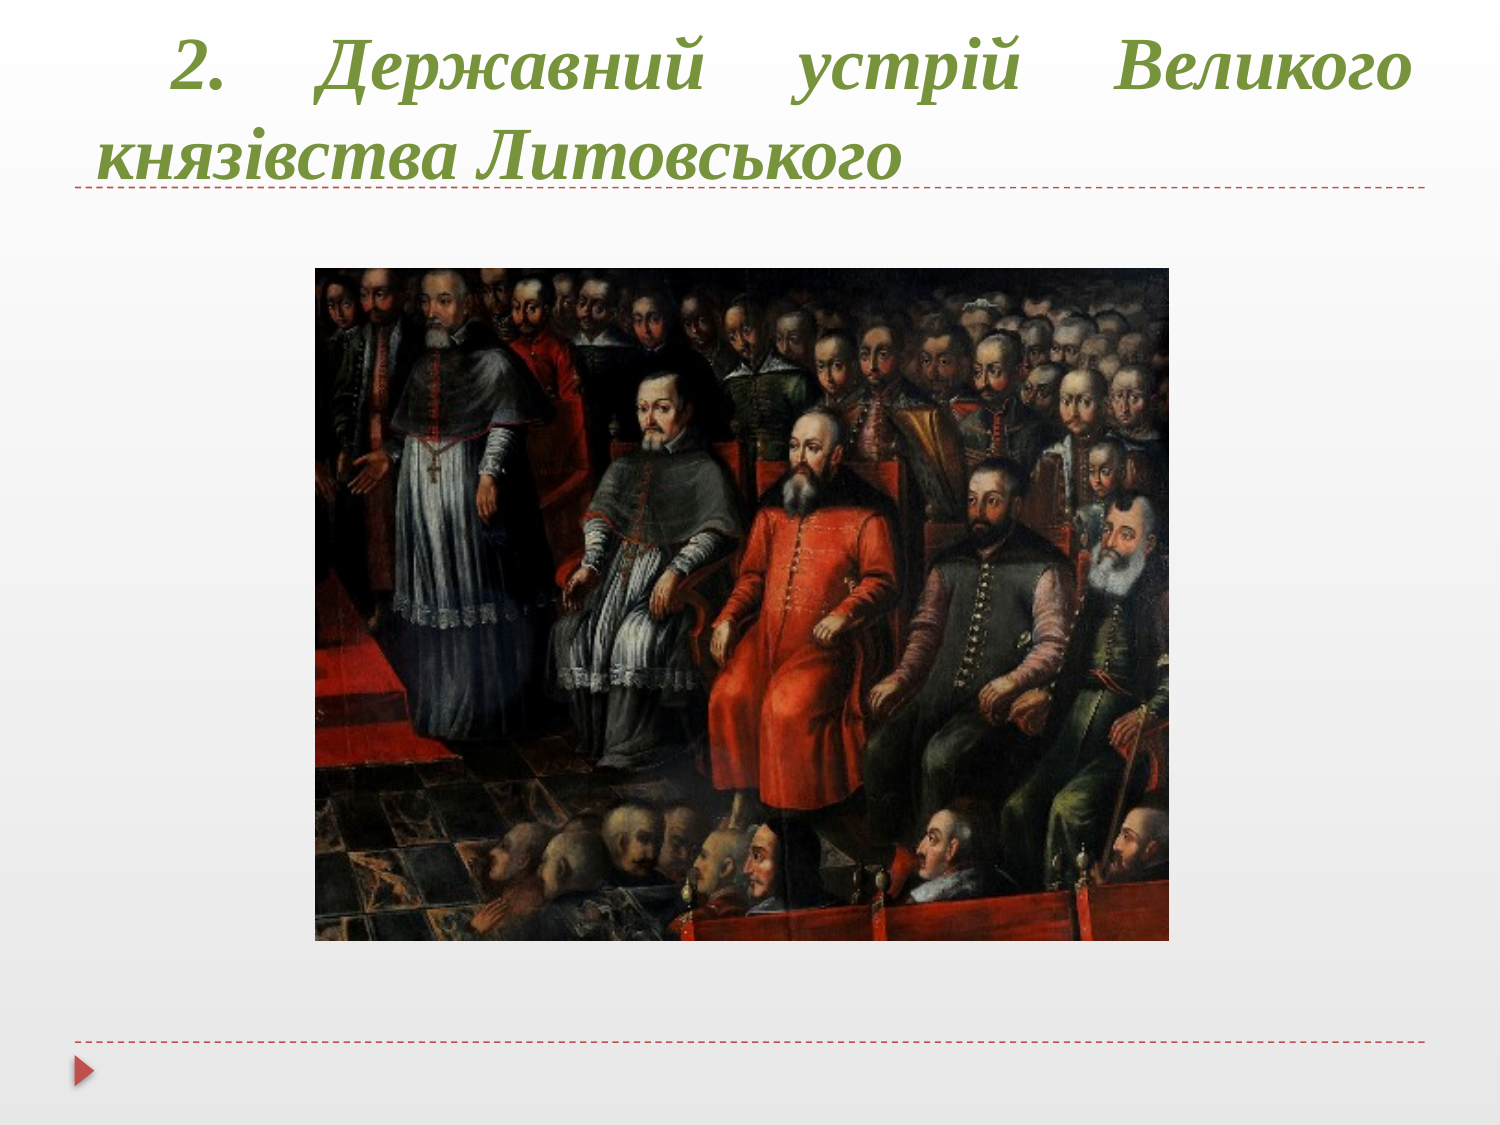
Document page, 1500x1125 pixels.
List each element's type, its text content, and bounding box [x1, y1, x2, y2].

picture [314, 268, 1169, 941]
text_box 2. Державний устрій Великого князівства Литовського [81, 7, 1430, 202]
